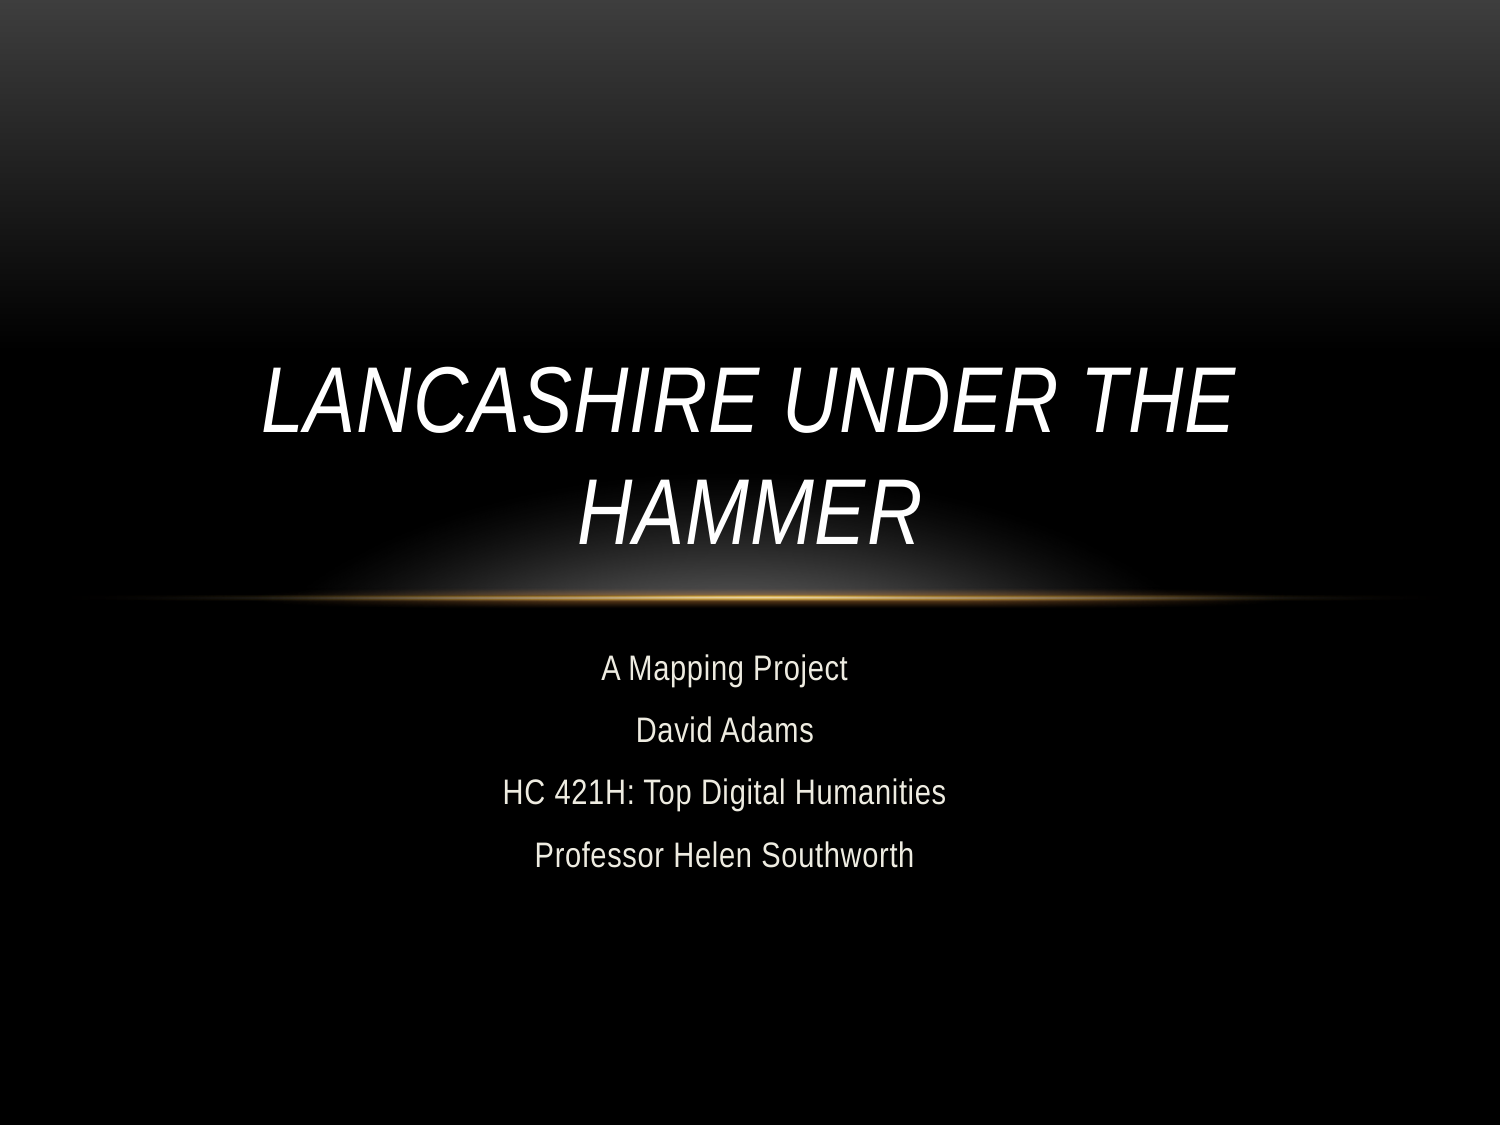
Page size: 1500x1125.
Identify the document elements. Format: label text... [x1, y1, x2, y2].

picture [0, 0, 1500, 750]
subtitle A Mapping Project David Adams HC 421H: Top Digital Humanities Professor Helen Southworth [200, 637, 1250, 925]
title Lancashire Under the Hammer [112, 329, 1388, 571]
